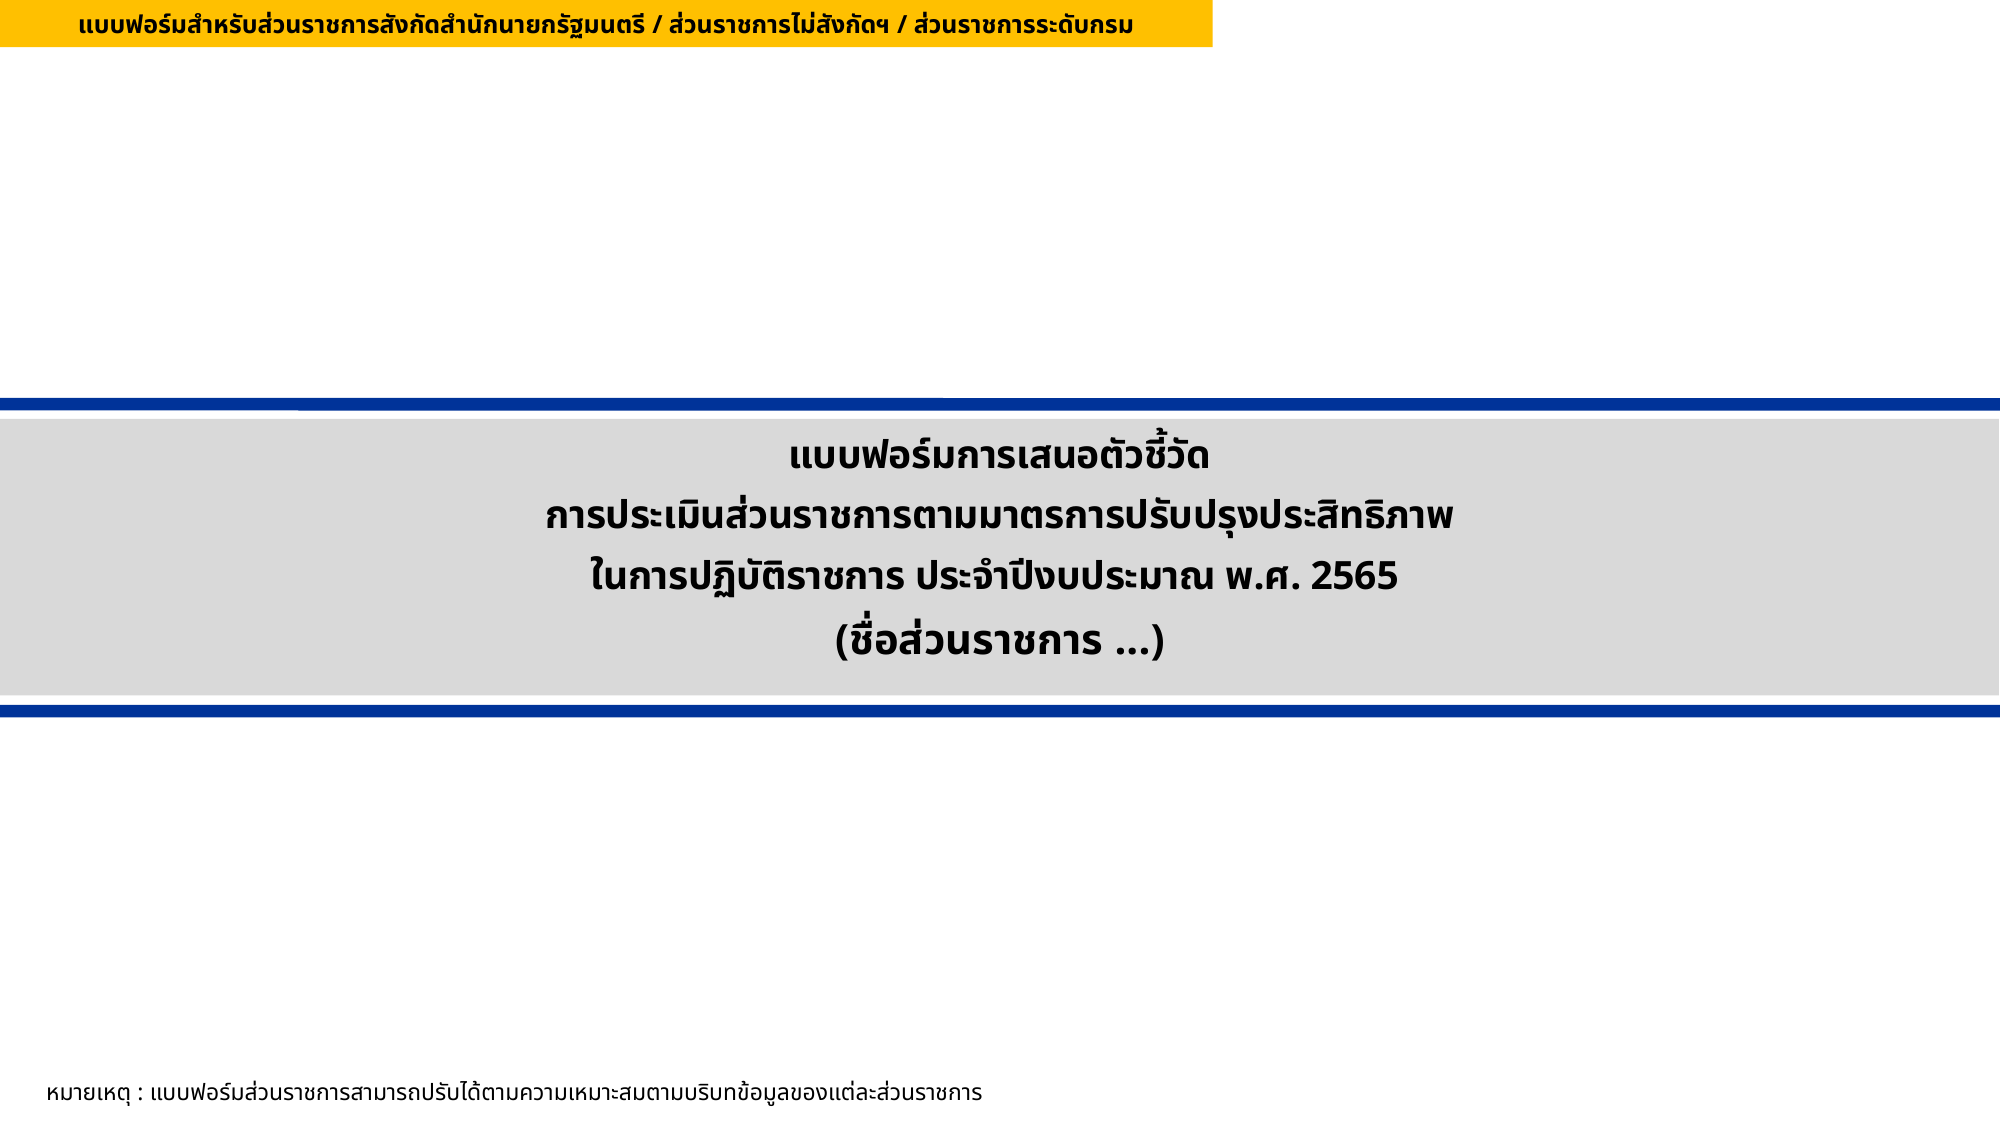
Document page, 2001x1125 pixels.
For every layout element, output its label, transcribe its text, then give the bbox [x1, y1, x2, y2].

text_box แบบฟอร์มสำหรับส่วนราชการสังกัดสำนักนายกรัฐมนตรี / ส่วนราชการไม่สังกัดฯ / ส่วนราชการระดับกรม [0, 0, 1214, 48]
text_box แบบฟอร์มการเสนอตัวชี้วัด การประเมินส่วนราชการตามมาตรการปรับปรุงประสิทธิภาพ ในการปฏิบัติราชการ ประจำปีงบประมาณ พ.ศ. 2565 (ชื่อส่วนราชการ ...) [441, 349, 1559, 728]
text_box หมายเหตุ : แบบฟอร์มส่วนราชการสามารถปรับได้ตามความเหมาะสมตามบริบทข้อมูลของแต่ละส่วนราชการ [31, 1070, 999, 1113]
